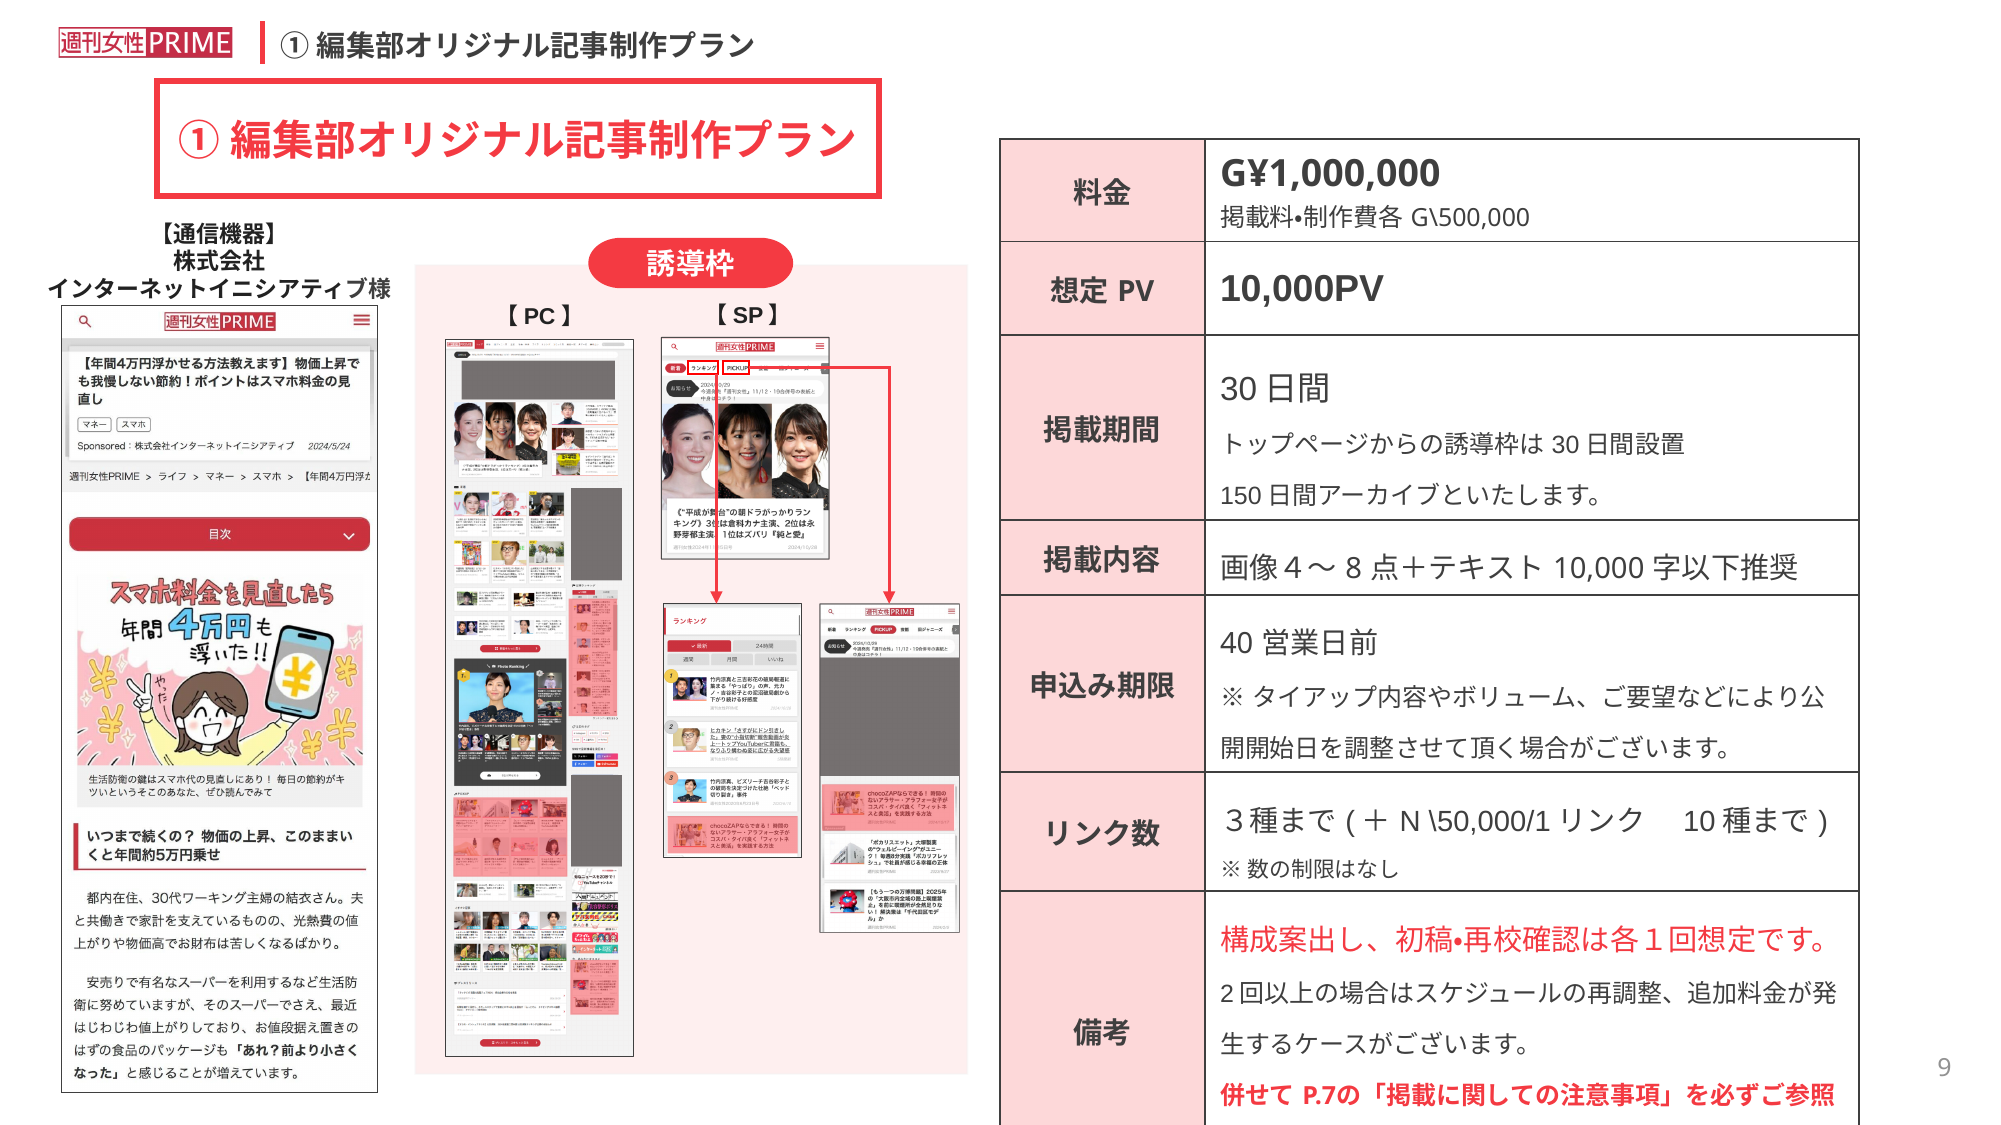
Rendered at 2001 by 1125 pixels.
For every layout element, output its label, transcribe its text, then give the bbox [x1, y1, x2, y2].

table_cell 申込み期限 [1001, 596, 1204, 771]
slide_number 8 [1516, 1038, 1967, 1099]
table_cell リンク数 [1001, 773, 1204, 890]
table_header G¥1,000,000 掲載料・制作費各G\500,000 [1206, 140, 1858, 241]
text_box 【通信機器】 株式会社 インターネットイニシアティブ様 [12, 212, 427, 310]
table_cell 40営業日前 ※タイアップ内容やボリューム、ご要望などにより公開開始日を調整させて頂く場合がございます。 [1206, 596, 1858, 771]
table_cell ３種まで(＋N \50,000/1リンク 10種まで) ※数の制限はなし [1206, 773, 1858, 890]
table_header 料金 [1001, 140, 1204, 241]
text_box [391, 237, 968, 1075]
table_cell 構成案出し、初稿・再校確認は各１回想定です。 2回以上の場合はスケジュールの再調整、追加料金が発生するケースがございます。 併せてP.7の「掲載に関しての注意事項」を必ずご参照ください。 [1206, 892, 1858, 1125]
table_cell 30日間 トップページからの誘導枠は30日間設置 150日間アーカイブといたします。 [1206, 336, 1858, 519]
text_box ①編集部オリジナル記事制作プラン [262, 19, 774, 70]
picture [61, 305, 378, 1093]
table_cell 掲載内容 [1001, 521, 1204, 594]
table_cell 掲載期間 [1001, 336, 1204, 519]
text_box ①編集部オリジナル記事制作プラン [157, 80, 879, 196]
picture [58, 27, 233, 58]
table_cell 画像４～8点＋テキスト10,000字以下推奨 [1206, 521, 1858, 594]
table_cell 想定PV [1001, 242, 1204, 334]
table_cell 備考 [1001, 892, 1204, 1125]
table_cell 10,000PV [1206, 242, 1858, 334]
